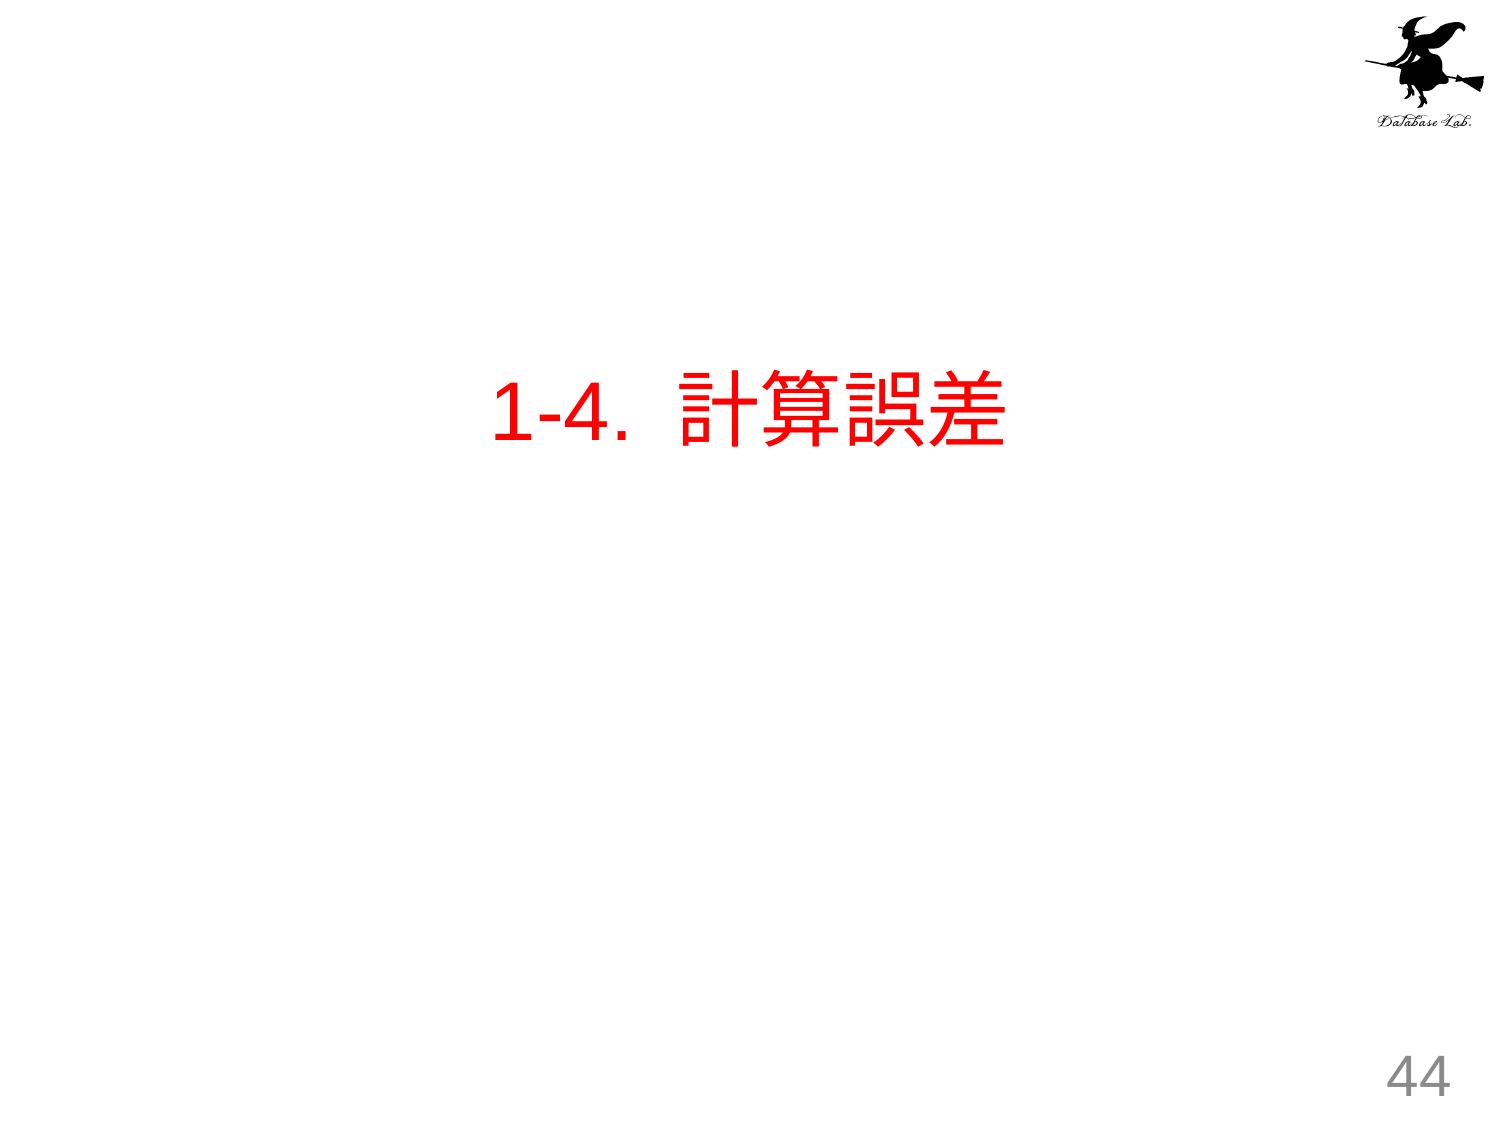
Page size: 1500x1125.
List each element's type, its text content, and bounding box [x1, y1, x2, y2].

title 1-4. 計算誤差 [112, 184, 1388, 576]
slide_number 44 [1129, 1042, 1467, 1103]
picture [1362, 14, 1486, 130]
